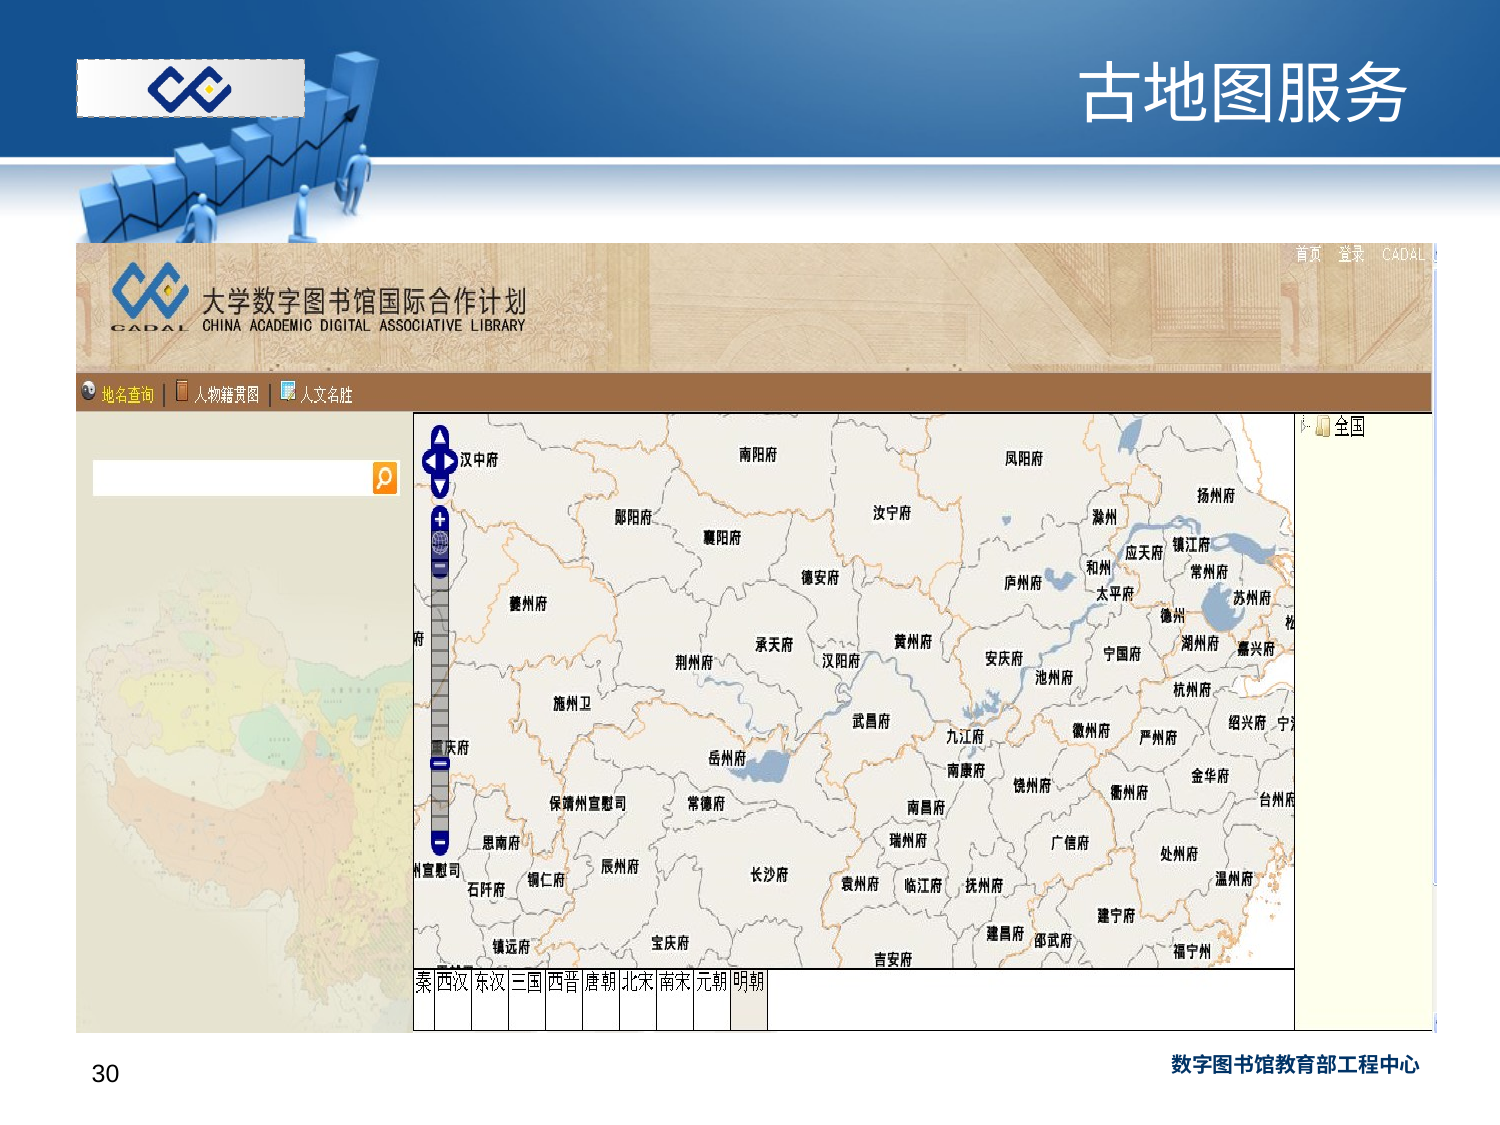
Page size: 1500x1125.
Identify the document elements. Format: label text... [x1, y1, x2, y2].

title 古地图服务 [74, 44, 1426, 138]
picture [0, 0, 1500, 1125]
slide_number 30 [76, 1042, 427, 1103]
